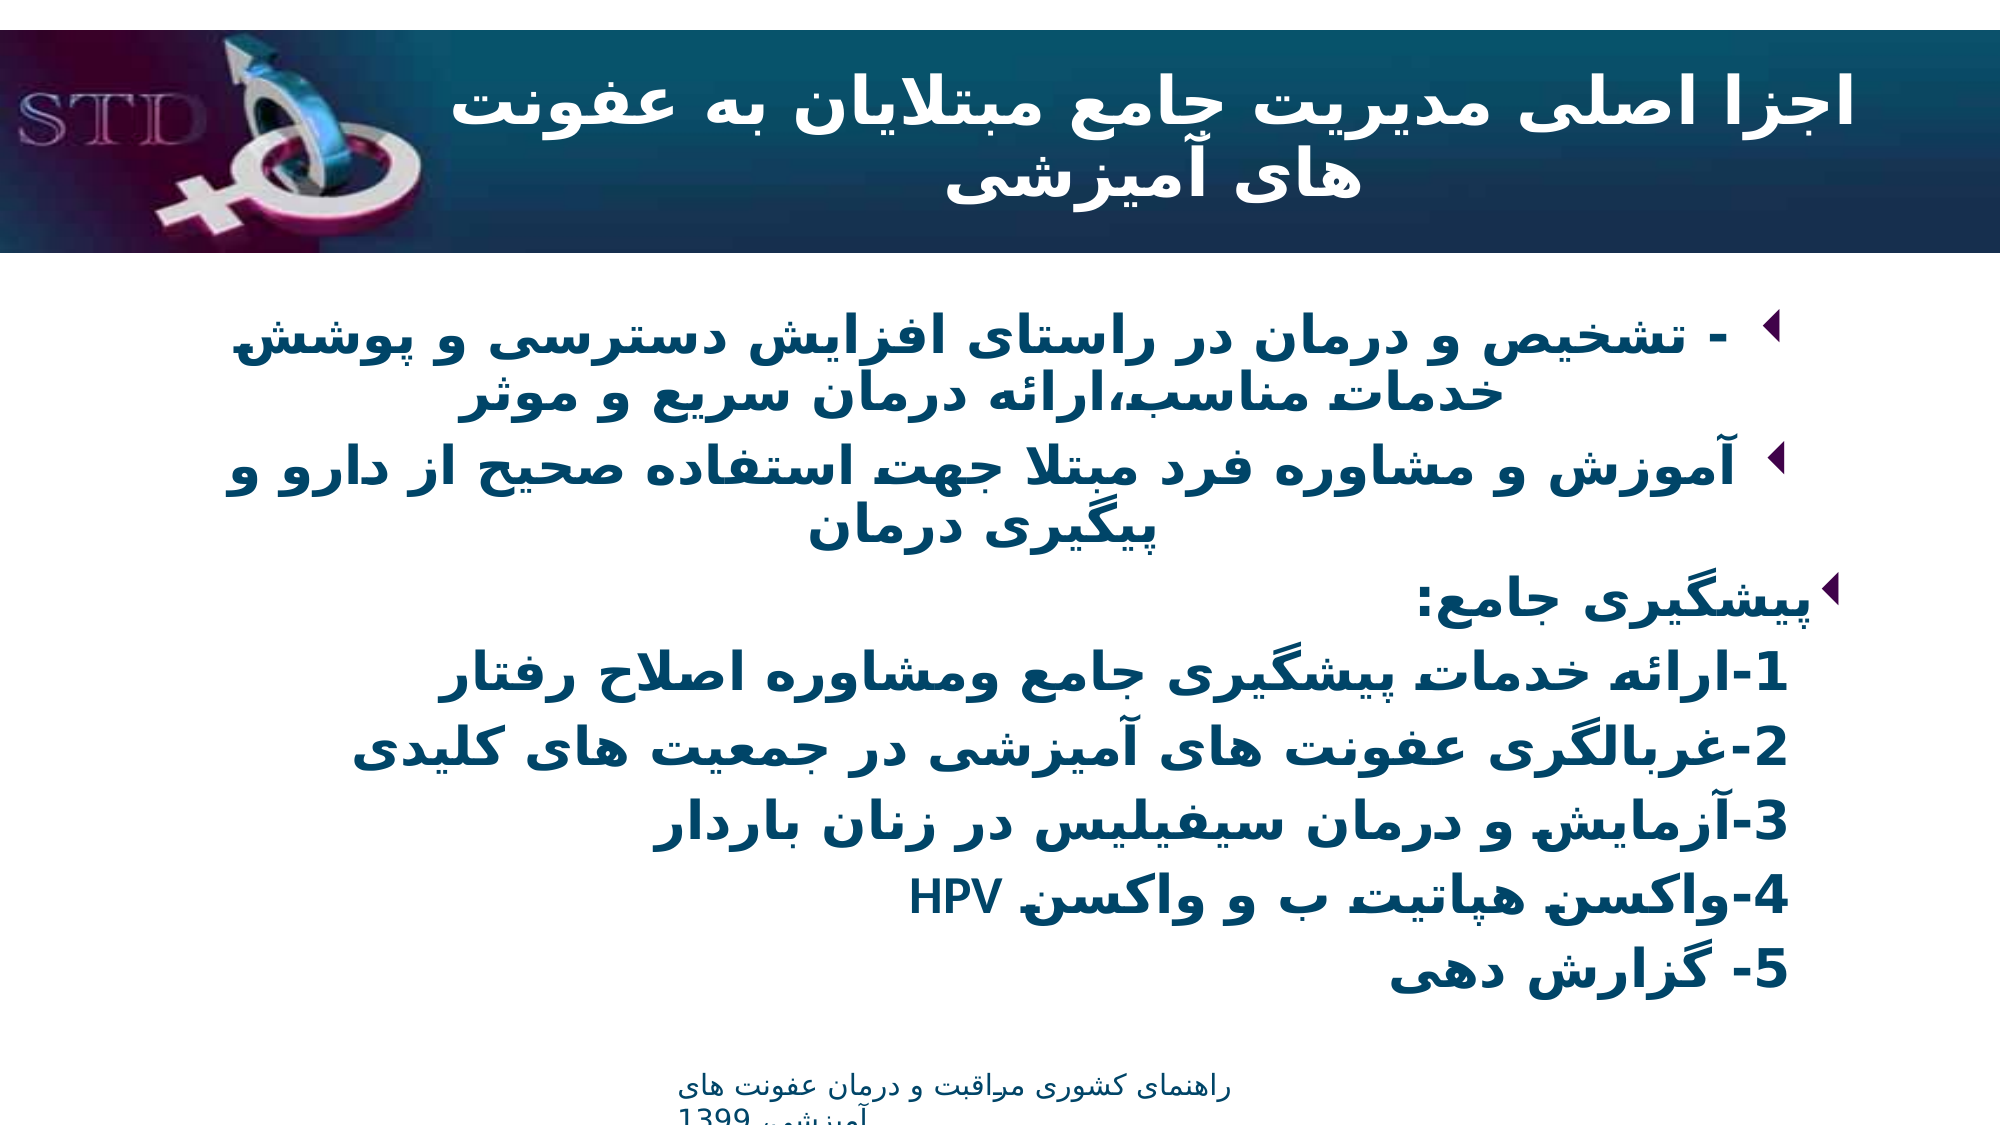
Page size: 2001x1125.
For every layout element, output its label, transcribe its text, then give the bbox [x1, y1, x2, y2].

title اجزا اصلی مدیریت جامع مبتلایان به عفونت های آمیزشی [422, 30, 1886, 248]
picture [0, 30, 2000, 253]
list - تشخیص و درمان در راستای افزایش دسترسی و پوشش خدمات مناسب،ارائه درمان سریع و موثر آموزش و مشاوره فرد مبتلا جهت استفاده صحیح از دارو و پیگیری درمان پیشگیری جامع: 1-ارائه خدمات پیشگیری جامع ومشاوره اصلاح رفتار 2-غربالگری عفونت های آمیزشی در جمعیت های کلیدی 3-آزمایش و درمان سیفیلیس در زنان باردار 4-واکسن هپاتیت ب و واکسن HPV 5- گزارش دهی [137, 299, 1863, 1014]
